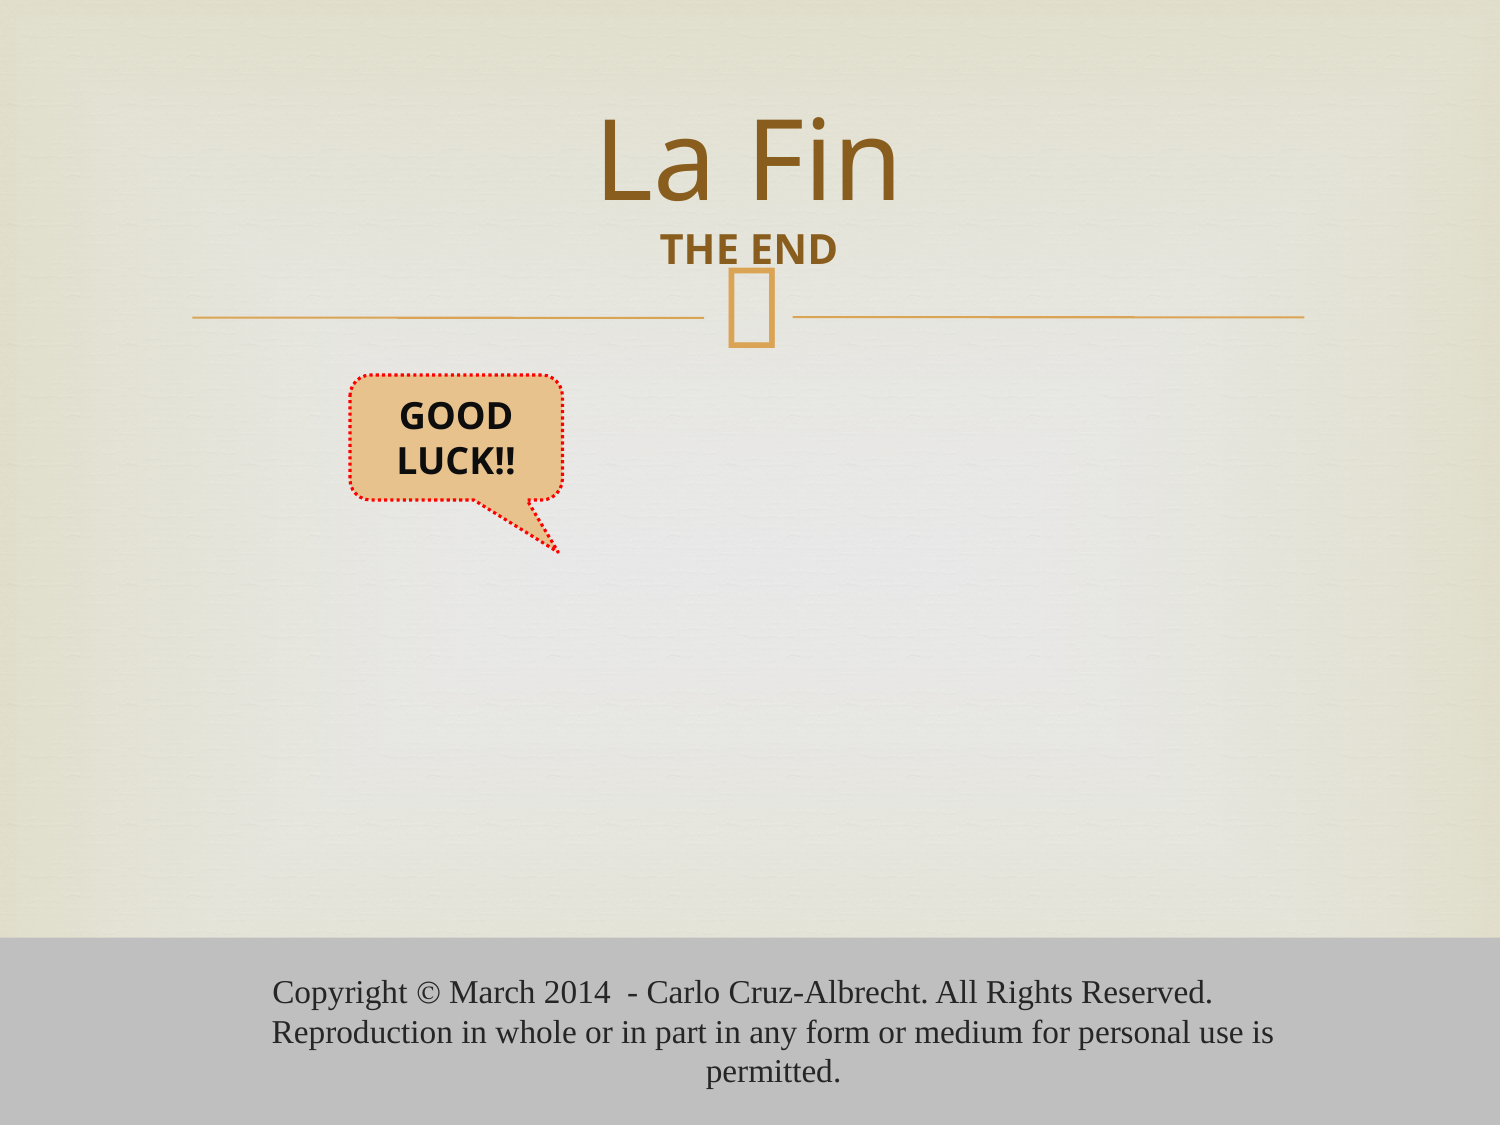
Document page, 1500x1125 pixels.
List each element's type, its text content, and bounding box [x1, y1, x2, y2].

title La Fin THE END [112, 93, 1386, 267]
text_box GOOD LUCK!! [348, 373, 565, 554]
list Copyright Ⓒ March 2014 - Carlo Cruz-Albrecht. All Rights Reserved. Reproduction in whole or in part in any form or medium for personal use is permitted. [174, 962, 1313, 1125]
text_box [0, 936, 1500, 1125]
